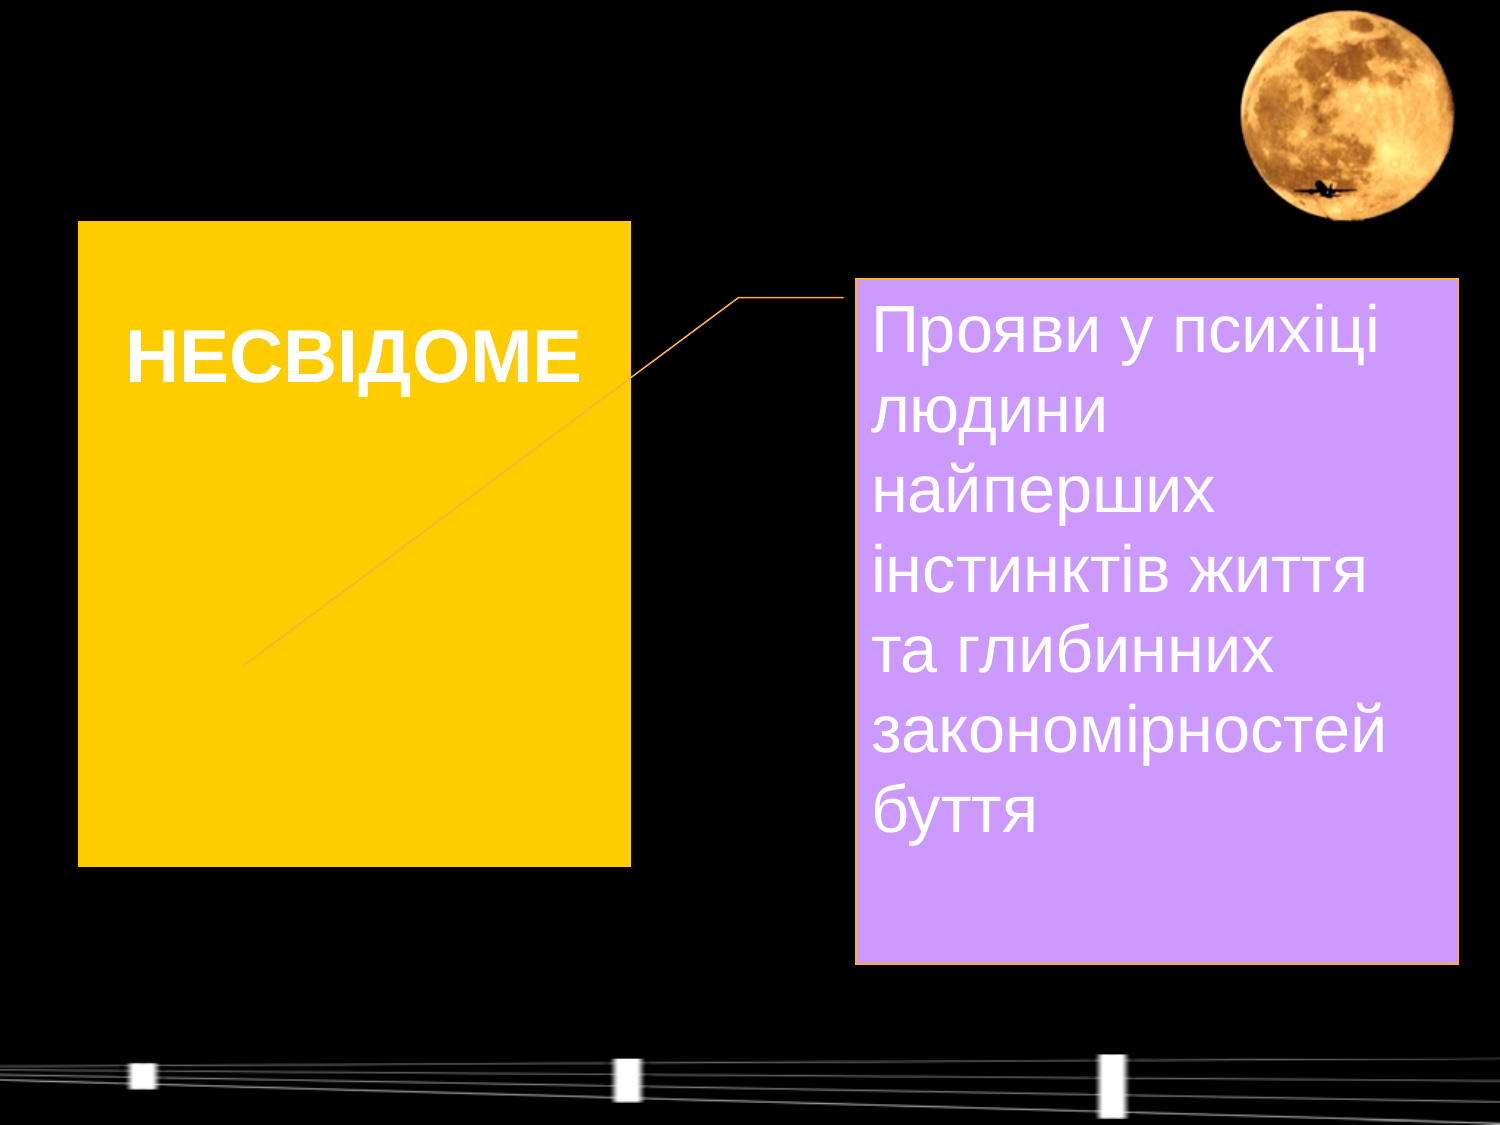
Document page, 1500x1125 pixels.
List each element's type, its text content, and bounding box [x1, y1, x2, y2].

picture [0, 0, 1500, 1125]
text_box Прояви у психіці людини найперших інстинктів життя та глибинних закономірностей буття [856, 278, 1459, 965]
list НЕСВІДОМЕ [76, 219, 632, 869]
